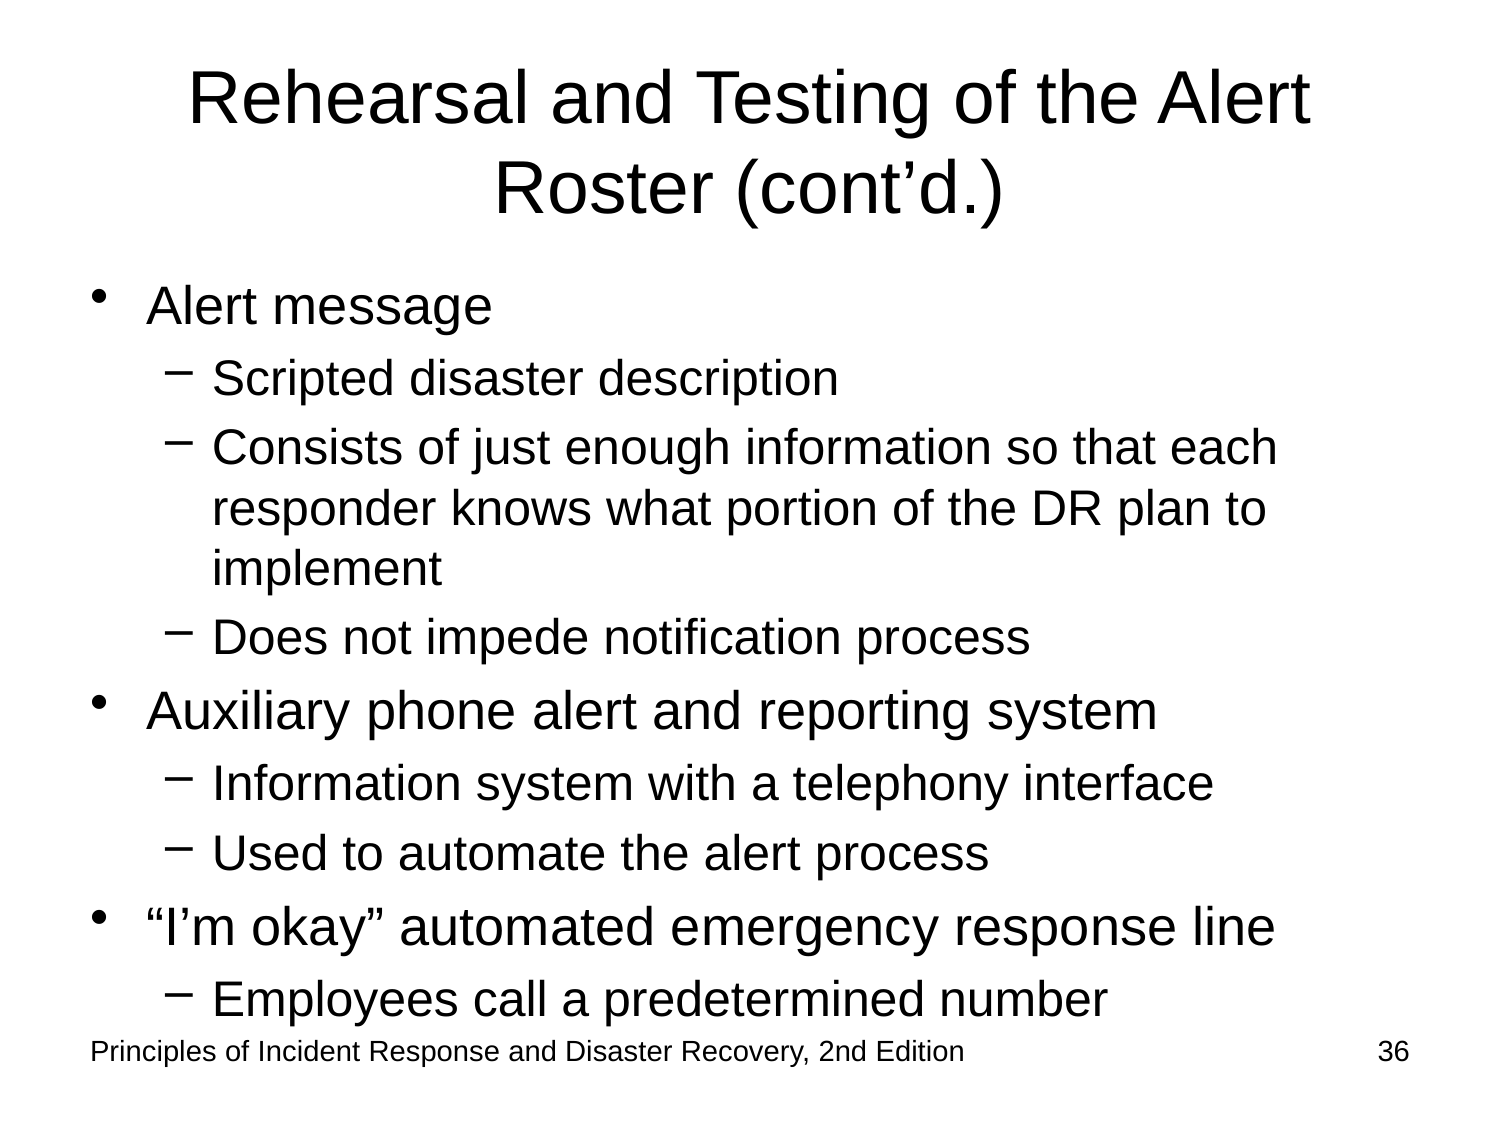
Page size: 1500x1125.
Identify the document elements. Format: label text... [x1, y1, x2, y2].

list Alert message Scripted disaster description Consists of just enough information so that each responder knows what portion of the DR plan to implement Does not impede notification process Auxiliary phone alert and reporting system Information system with a telephony interface Used to automate the alert process “I’m okay” automated emergency response line Employees call a predetermined number [75, 262, 1425, 1005]
footer Principles of Incident Response and Disaster Recovery, 2nd Edition [75, 1024, 988, 1103]
title Rehearsal and Testing of the Alert Roster (cont’d.) [75, 45, 1425, 233]
slide_number 36 [1074, 1024, 1425, 1103]
